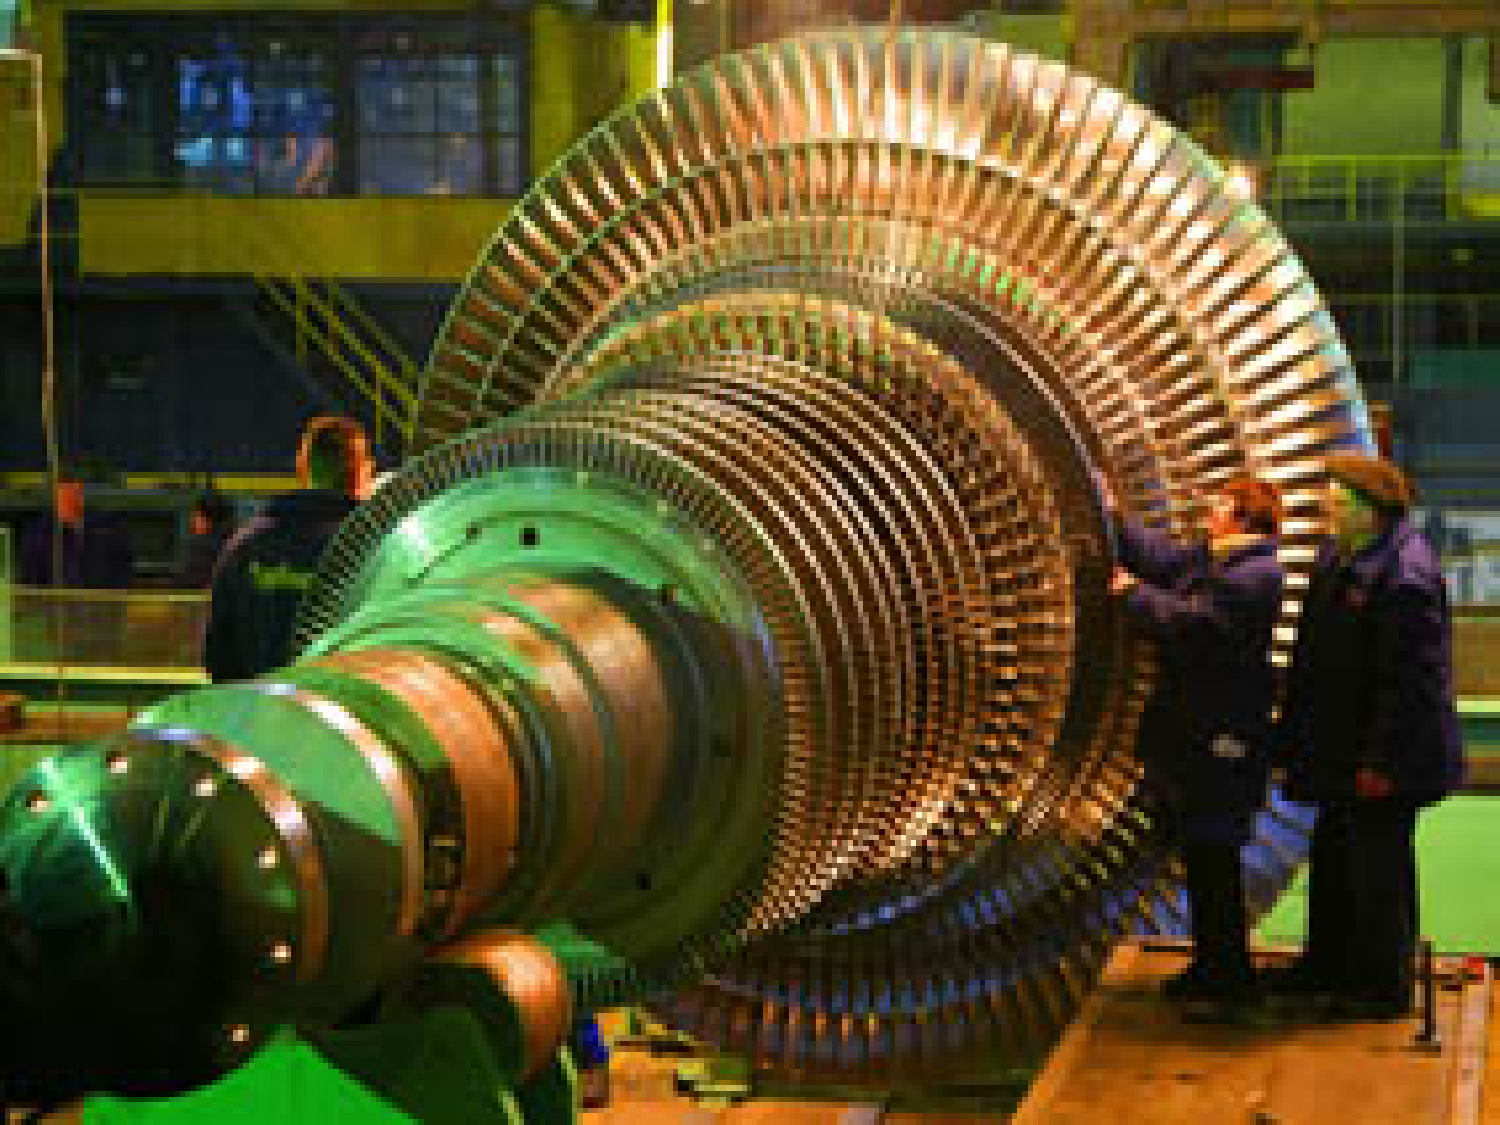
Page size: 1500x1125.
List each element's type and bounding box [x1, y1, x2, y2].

list [0, 0, 1500, 1125]
